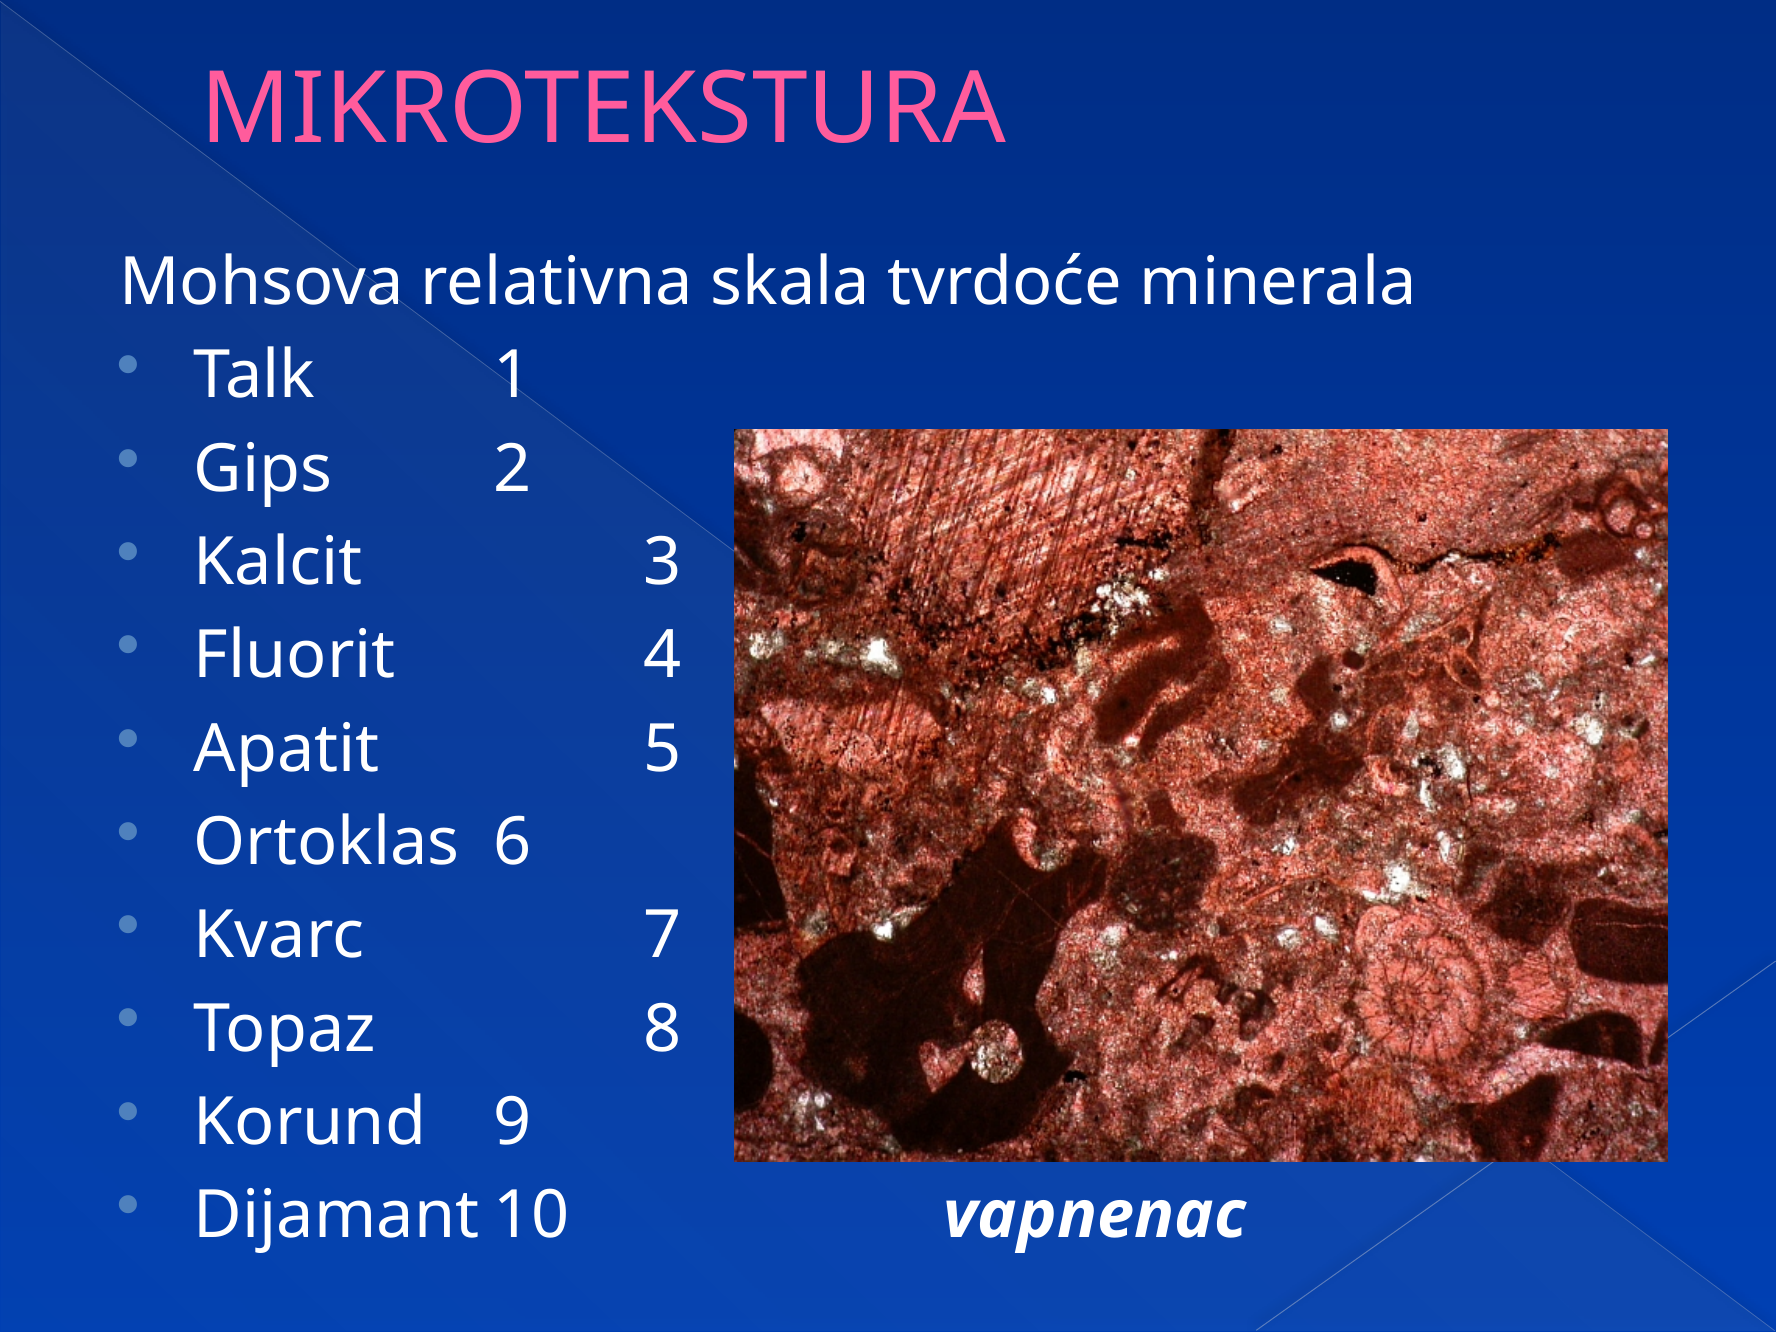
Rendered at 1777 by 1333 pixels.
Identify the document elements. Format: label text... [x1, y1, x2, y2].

picture [734, 429, 1668, 1163]
list Mohsova relativna skala tvrdoće minerala Talk 1 Gips 2 Kalcit 3 Fluorit 4 Apatit 5 Ortoklas 6 Kvarc 7 Topaz 8 Korund 9 Dijamant 10 vapnenac [88, 228, 1688, 1254]
title MIKROTEKSTURA [88, 0, 1688, 206]
